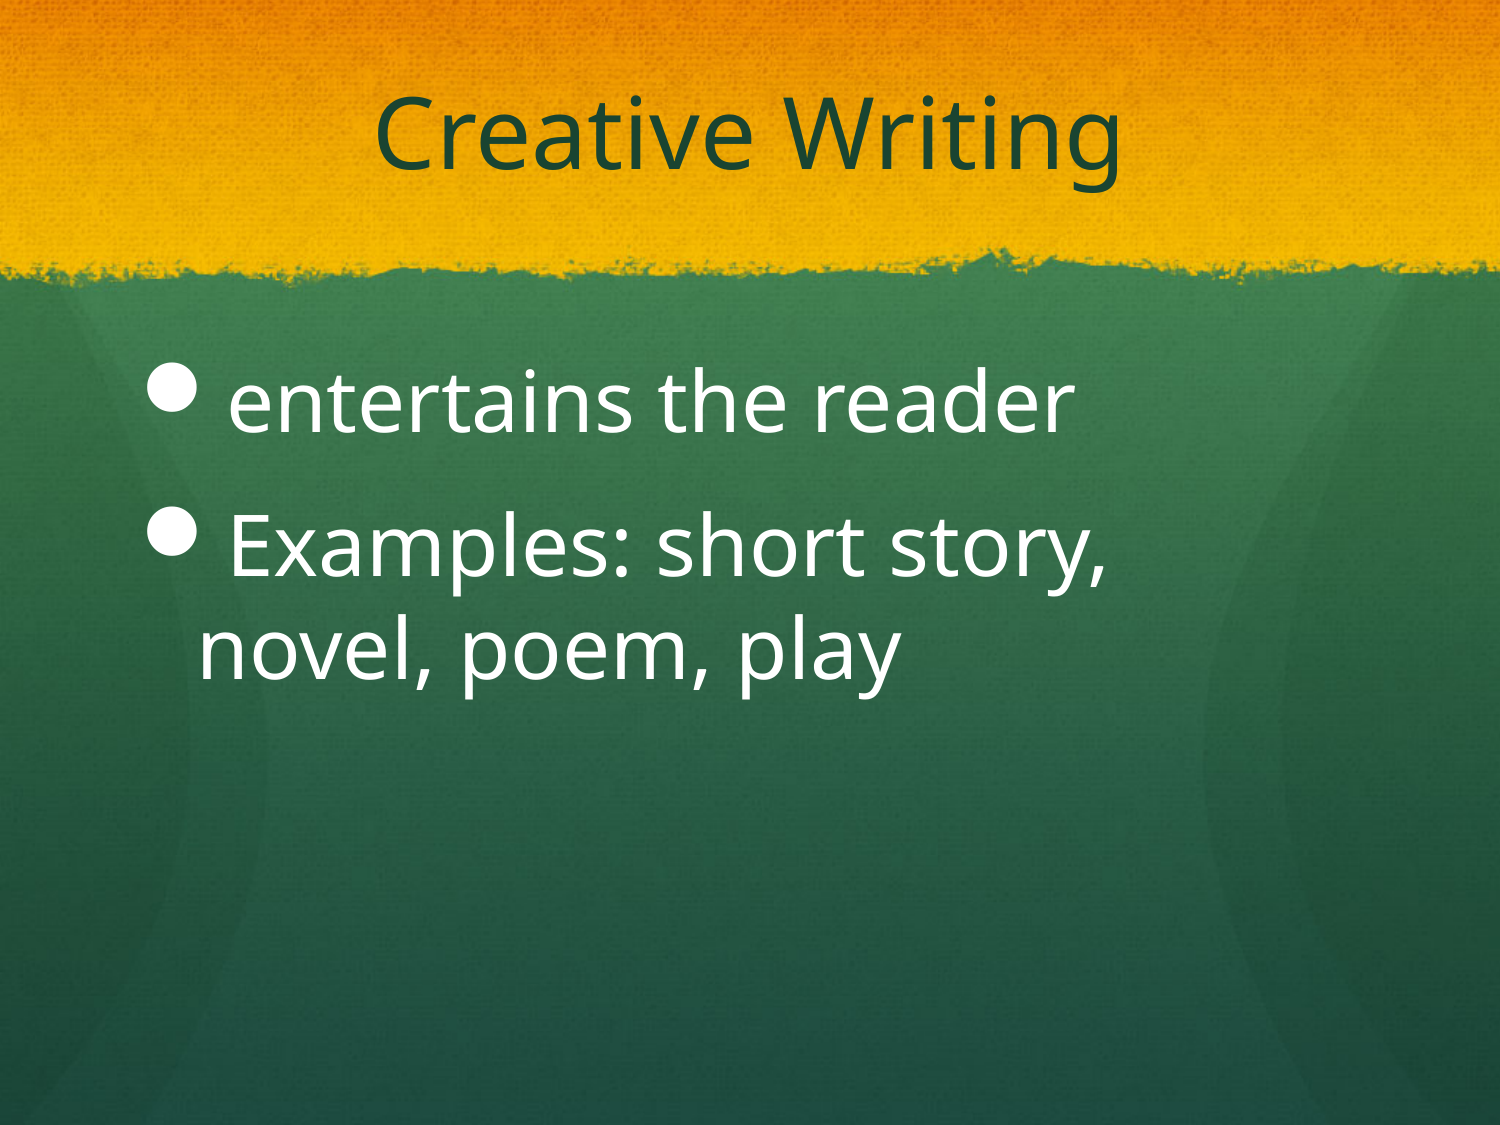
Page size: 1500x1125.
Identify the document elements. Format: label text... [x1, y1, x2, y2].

title Creative Writing [125, 13, 1375, 246]
list entertains the reader Examples: short story, novel, poem, play [125, 339, 1375, 1026]
picture [0, 0, 1500, 1125]
